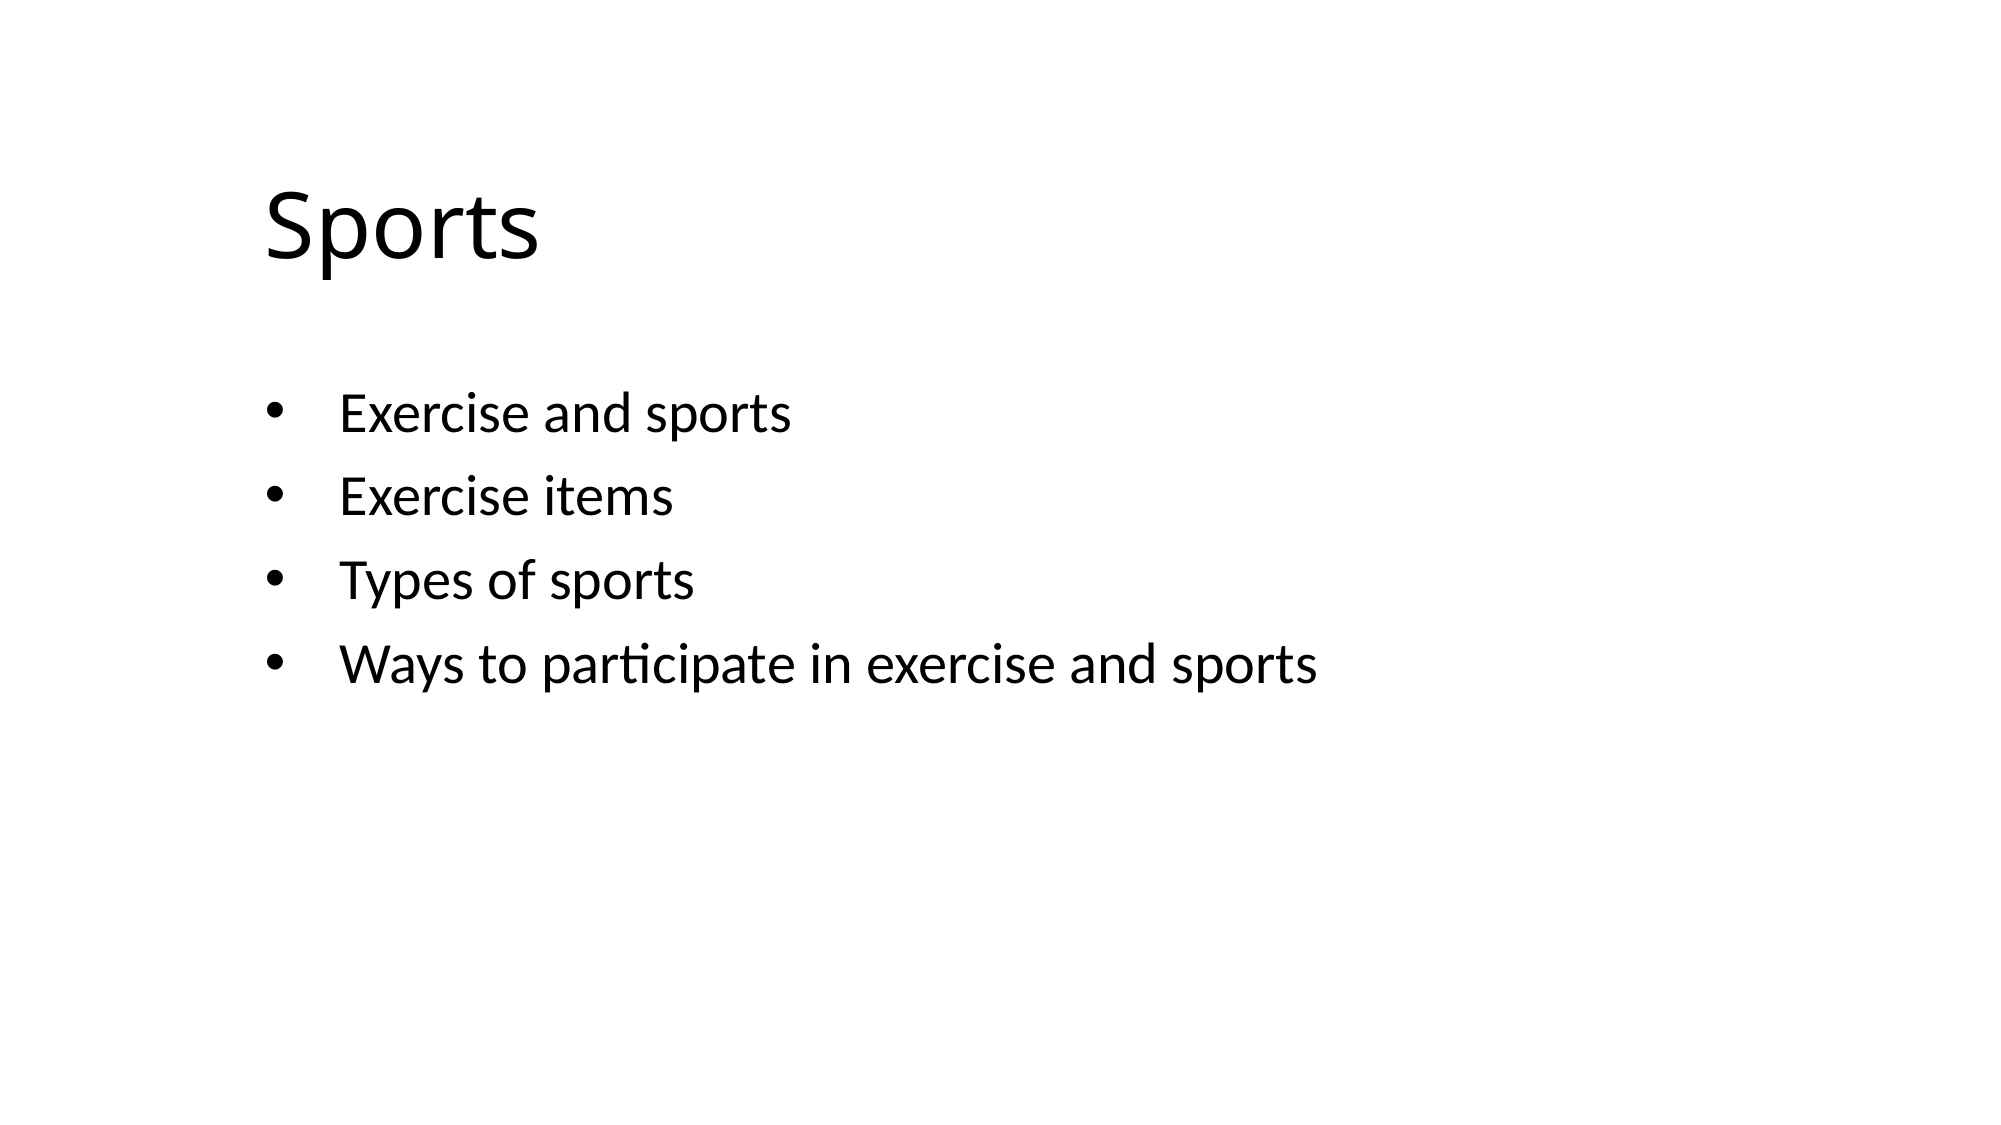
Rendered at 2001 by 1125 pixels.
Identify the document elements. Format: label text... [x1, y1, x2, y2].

subtitle Exercise and sports Exercise items Types of sports Ways to participate in exercise and sports [249, 374, 1750, 927]
title Sports [249, 174, 1750, 287]
